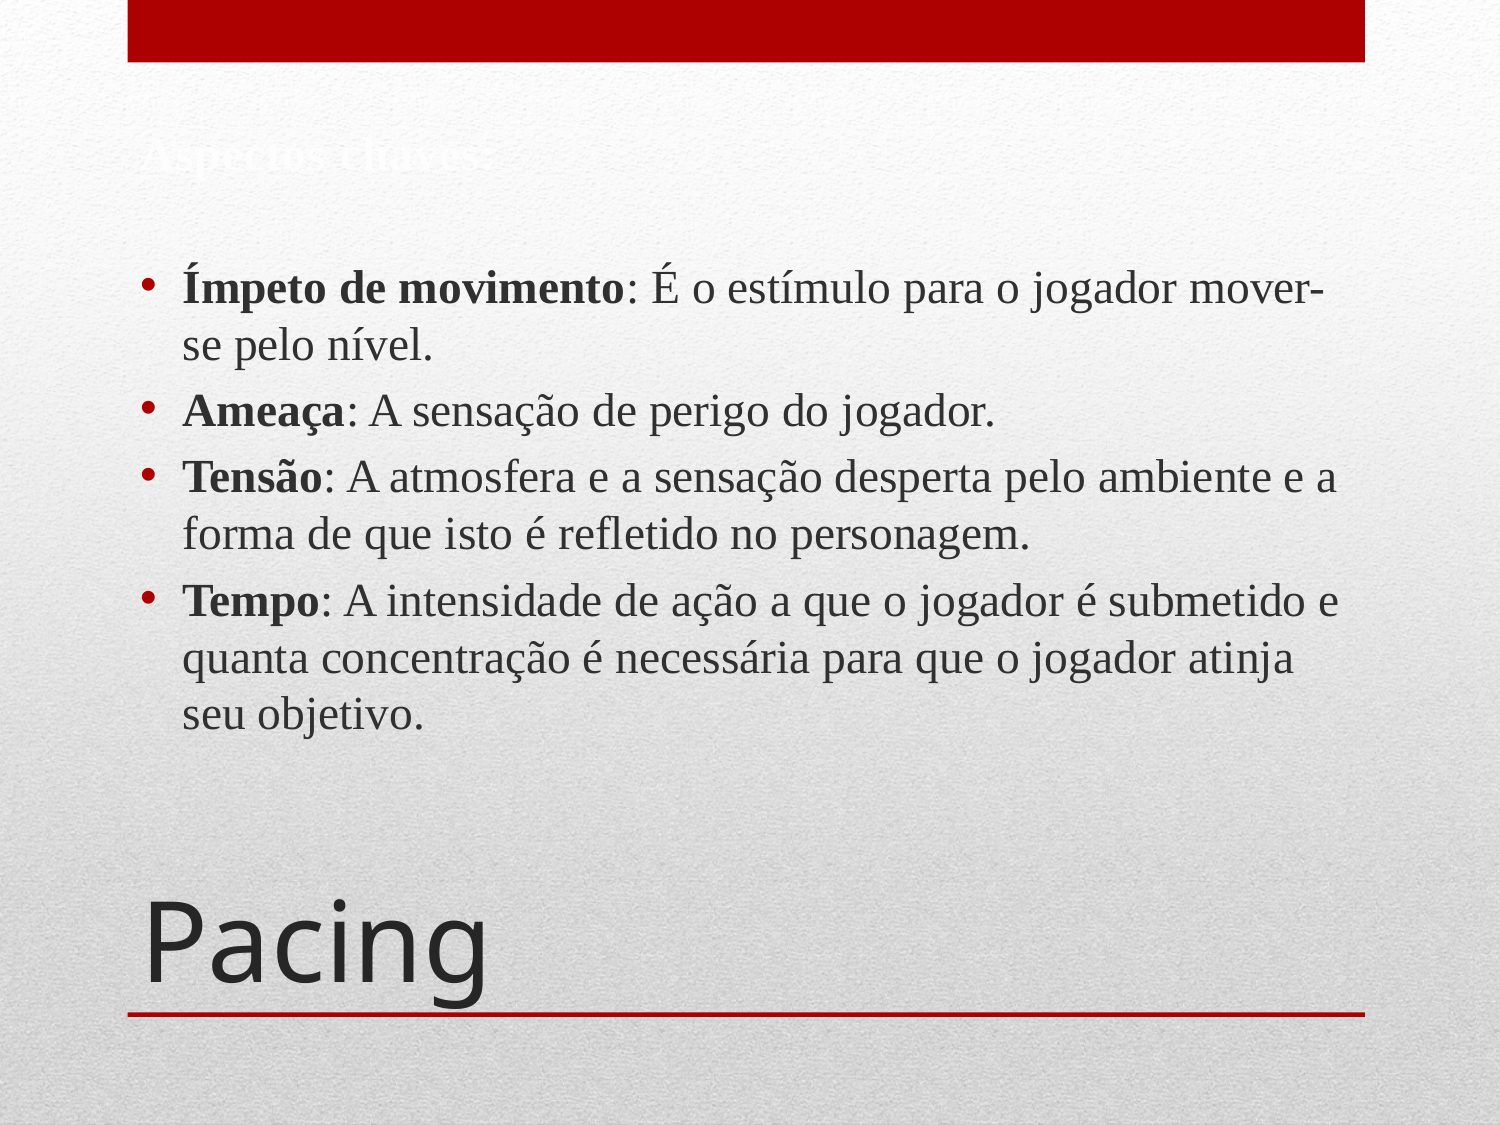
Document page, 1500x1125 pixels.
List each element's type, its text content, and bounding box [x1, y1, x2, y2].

title Pacing [125, 750, 1238, 1013]
list Aspectos chaves: Ímpeto de movimento: É o estímulo para o jogador mover-se pelo nível. Ameaça: A sensação de perigo do jogador. Tensão: A atmosfera e a sensação desperta pelo ambiente e a forma de que isto é refletido no personagem. Tempo: A intensidade de ação a que o jogador é submetido e quanta concentração é necessária para que o jogador atinja seu objetivo. [125, 112, 1363, 750]
